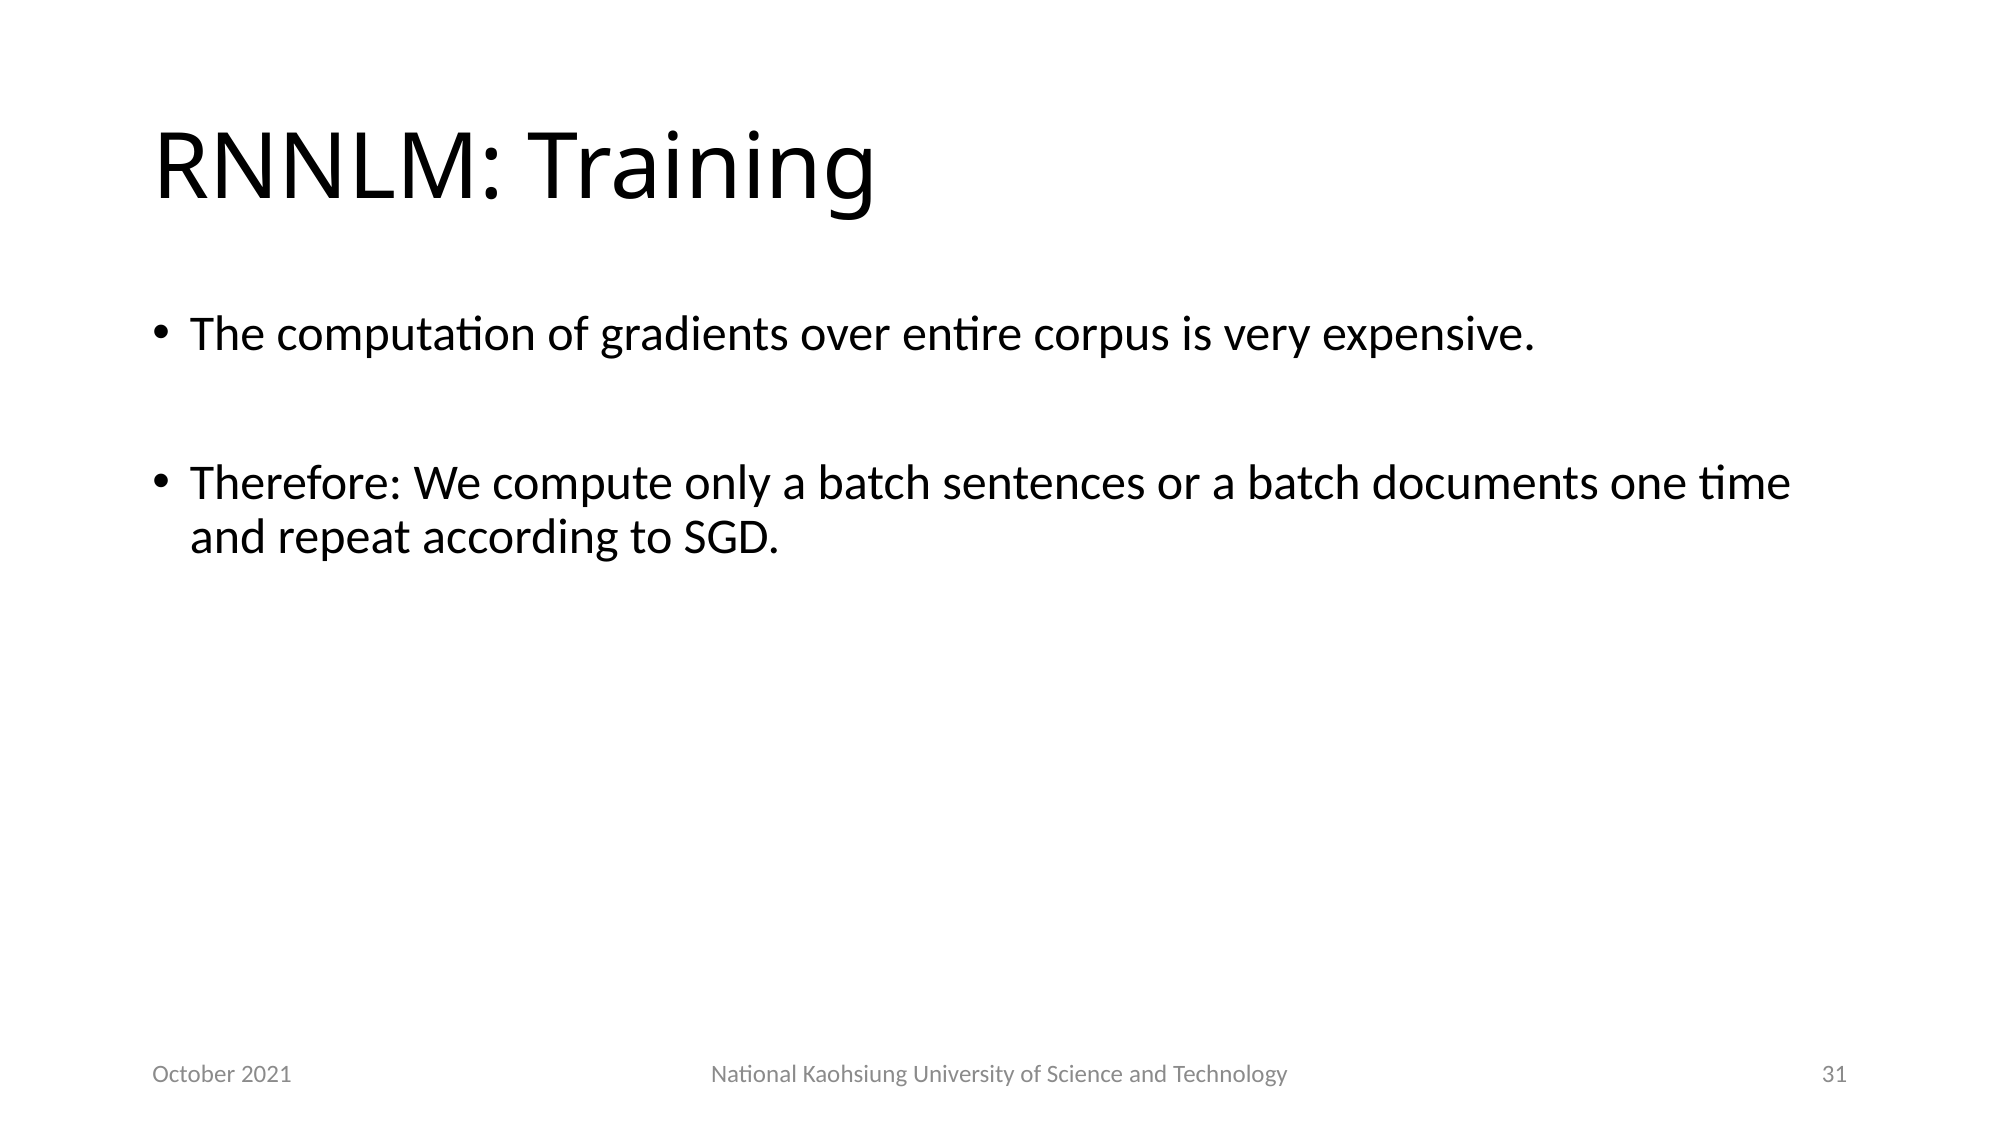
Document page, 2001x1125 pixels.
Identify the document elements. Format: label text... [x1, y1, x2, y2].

title RNNLM: Training [137, 59, 1863, 278]
footer National Kaohsiung University of Science and Technology [662, 1042, 1338, 1103]
slide_number 31 [1412, 1042, 1863, 1103]
list The computation of gradients over entire corpus is very expensive. Therefore: We compute only a batch sentences or a batch documents one time and repeat according to SGD. [137, 299, 1863, 1014]
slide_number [137, 1042, 588, 1103]
